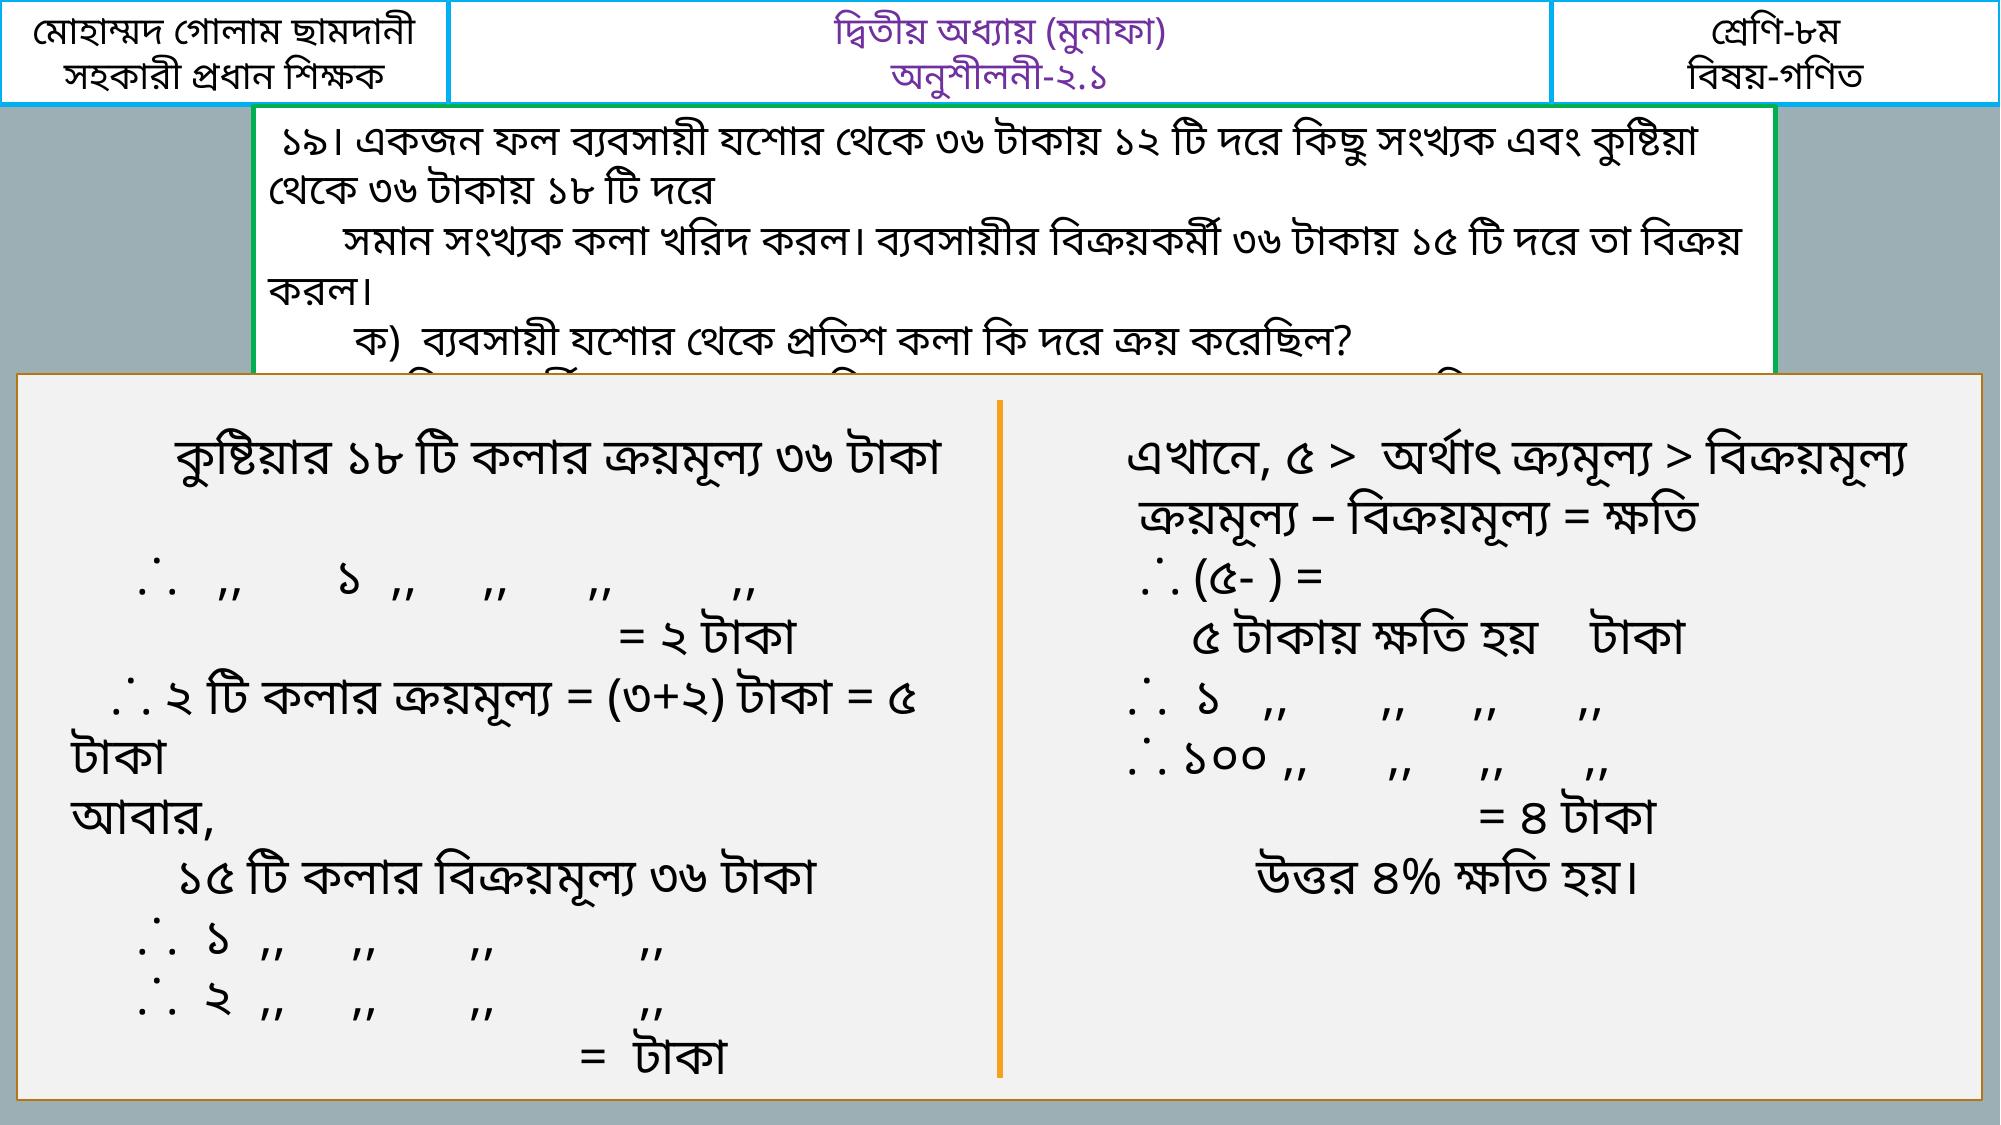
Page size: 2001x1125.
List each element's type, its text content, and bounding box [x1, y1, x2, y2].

text_box [1066, 457, 1987, 532]
text_box [16, 373, 1983, 1101]
text_box ১৯। একজন ফল ব্যবসায়ী যশোর থেকে ৩৬ টাকায় ১২ টি দরে কিছু সংখ্যক এবং কুষ্টিয়া থেকে ৩৬ টাকায় ১৮ টি দরে সমান সংখ্যক কলা খরিদ করল। ব্যবসায়ীর বিক্রয়কর্মী ৩৬ টাকায় ১৫ টি দরে তা বিক্রয় করল। ক) ব্যবসায়ী যশোর থেকে প্রতিশ কলা কি দরে ক্রয় করেছিল? খ) বিক্রয়কর্মী সবগুলো কলা বিক্রয় করলে শতকরা কত লাভ বা ক্ষতি হবে? গ) ব্যবসায়ী ২৫% লাভ করতে চাইলে প্রতি হালি কলা কি দরে বিক্রয় করতে হবে? [253, 106, 1776, 373]
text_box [0, 0, 2000, 106]
